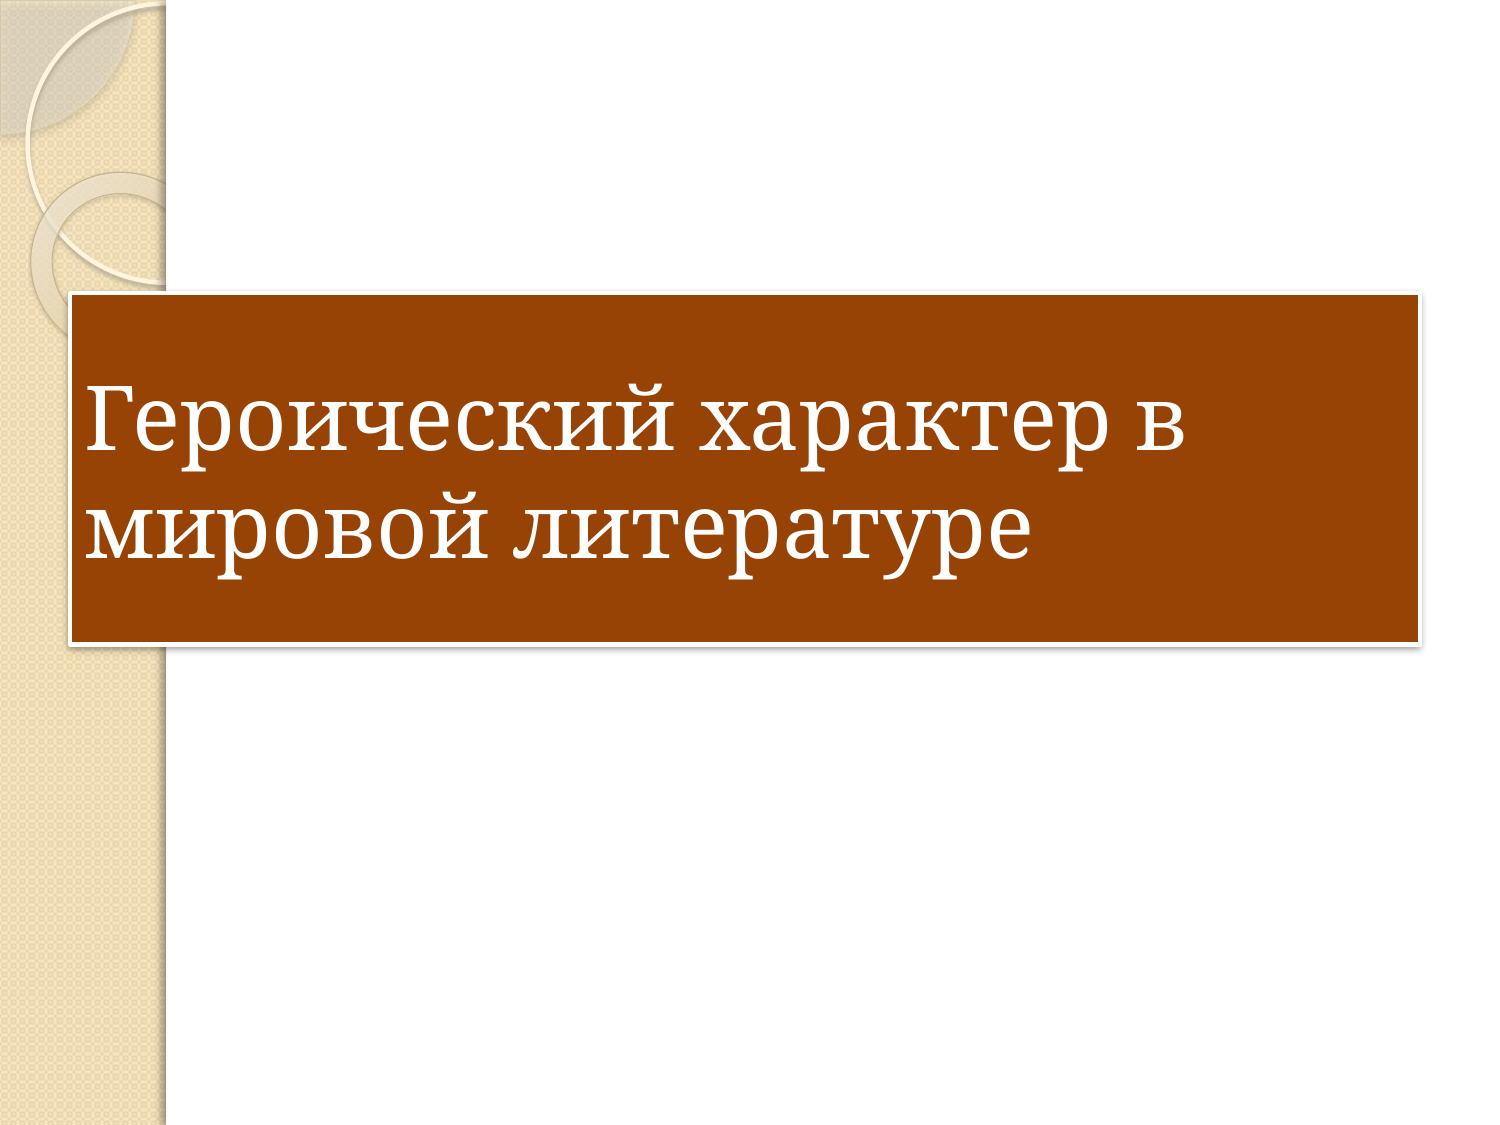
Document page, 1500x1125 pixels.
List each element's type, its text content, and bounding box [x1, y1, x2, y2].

title Героический характер в мировой литературе [68, 291, 1422, 647]
